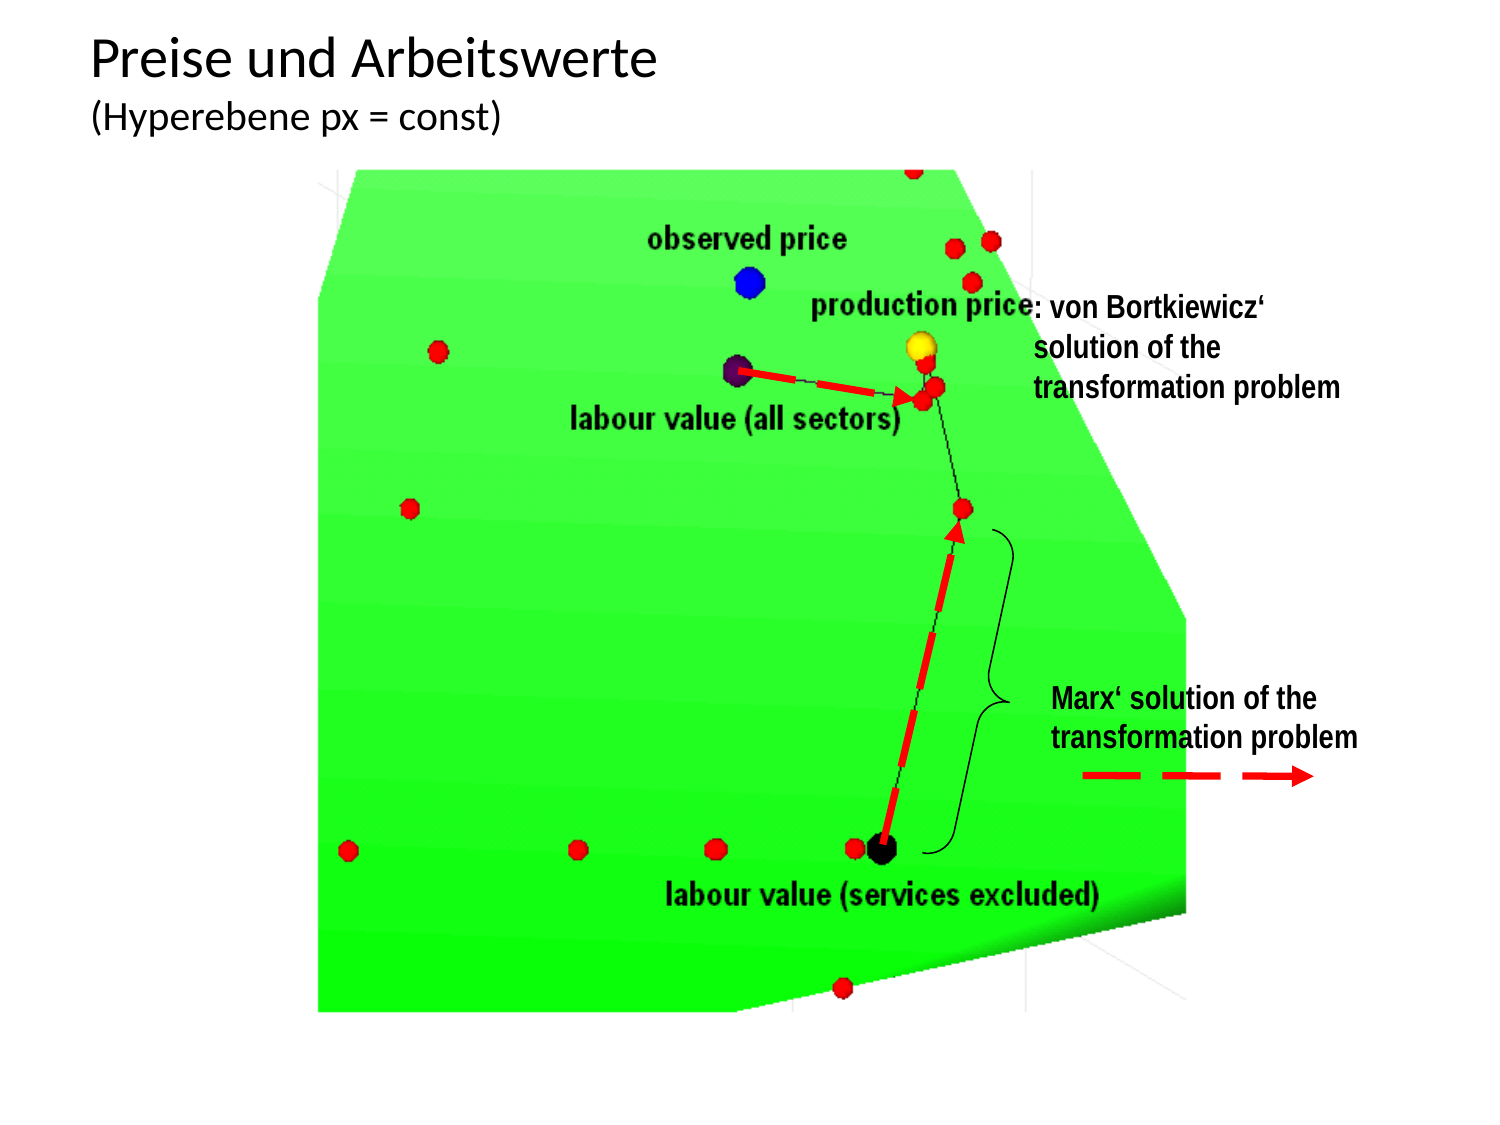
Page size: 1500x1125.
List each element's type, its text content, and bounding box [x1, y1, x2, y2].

picture [298, 156, 1202, 1025]
text_box [1292, 770, 1314, 783]
text_box Marx‘ solution of the transformation problem [1205, 668, 1374, 763]
title Preise und Arbeitswerte (Hyperebene px = const) [74, 0, 1426, 158]
text_box : von Bortkiewicz‘ solution of the transformation problem [1205, 277, 1357, 413]
